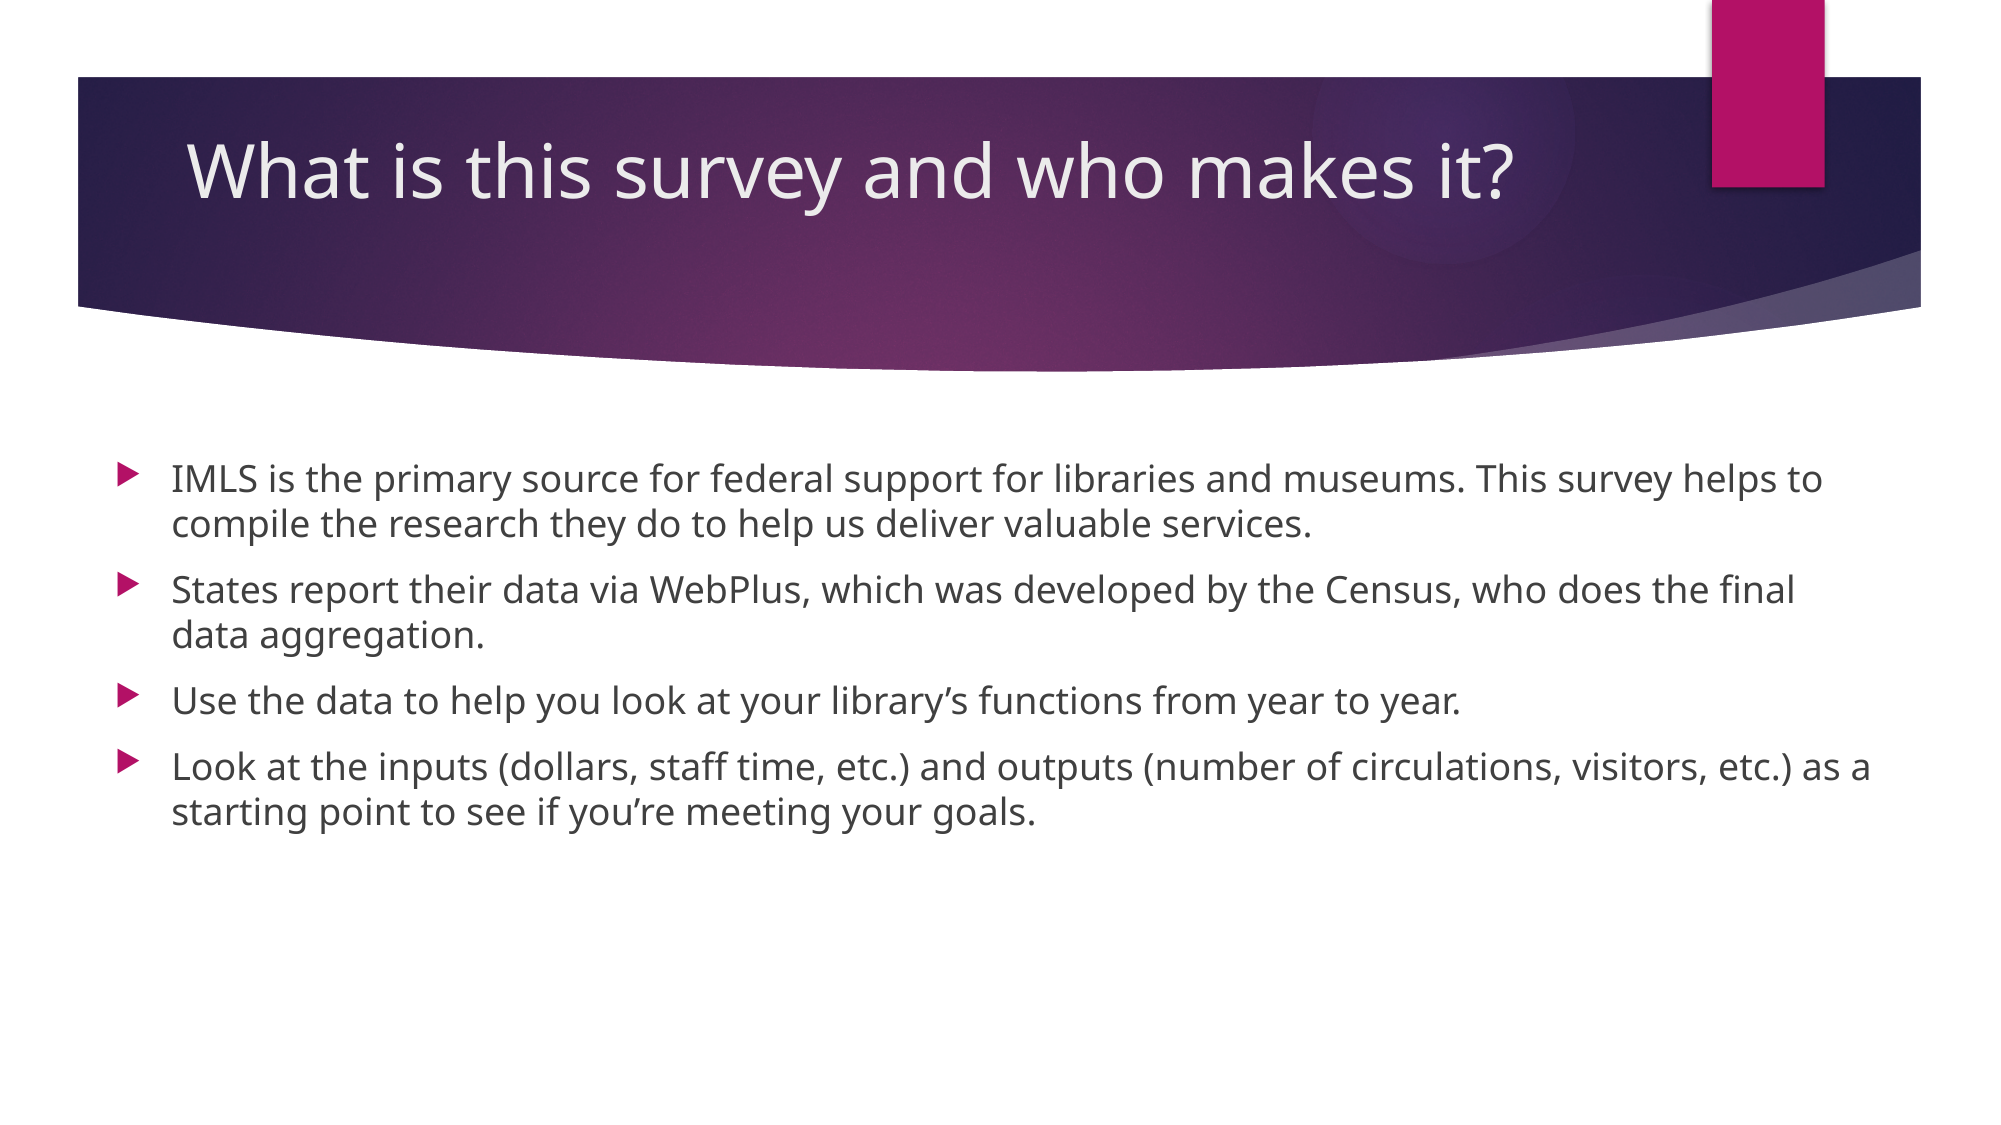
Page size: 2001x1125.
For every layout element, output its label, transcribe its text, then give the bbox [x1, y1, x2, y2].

list IMLS is the primary source for federal support for libraries and museums. This survey helps to compile the research they do to help us deliver valuable services. States report their data via WebPlus, which was developed by the Census, who does the final data aggregation. Use the data to help you look at your library’s functions from year to year. Look at the inputs (dollars, staff time, etc.) and outputs (number of circulations, visitors, etc.) as a starting point to see if you’re meeting your goals. [99, 447, 1900, 1005]
title What is this survey and who makes it? [171, 75, 1900, 263]
